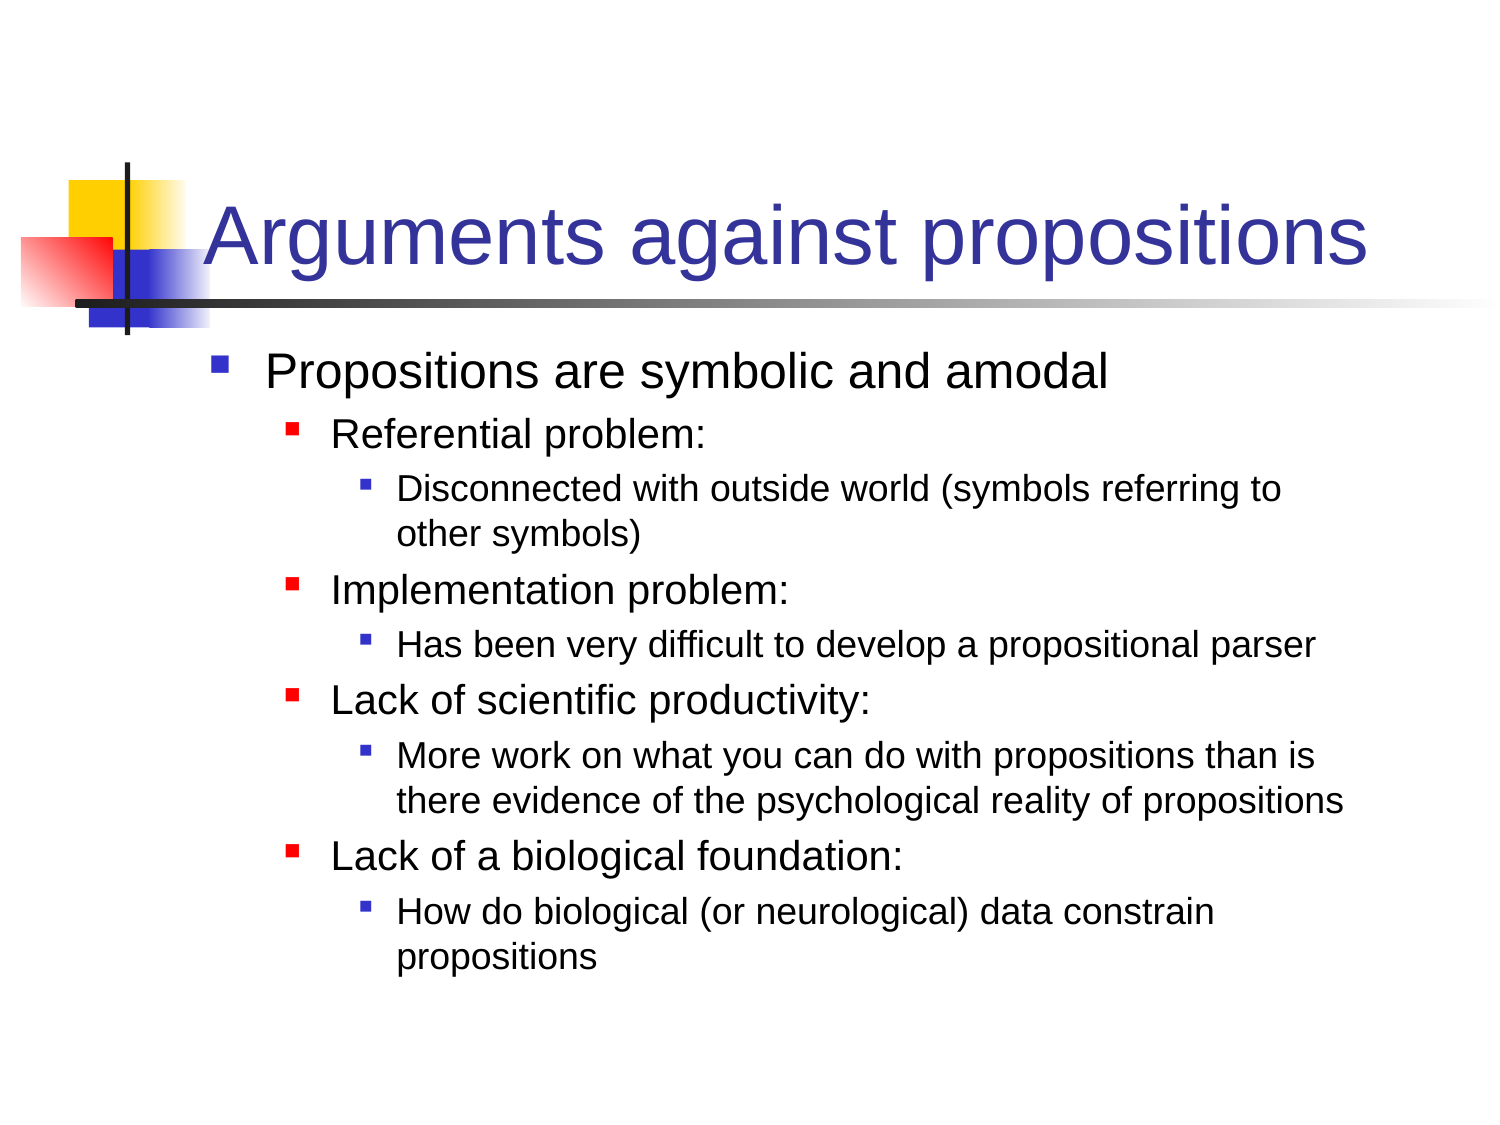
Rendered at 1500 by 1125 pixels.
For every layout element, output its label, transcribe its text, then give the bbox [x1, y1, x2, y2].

title Arguments against propositions [188, 101, 1468, 289]
text_box Propositions are symbolic and amodal Referential problem: Disconnected with outside world (symbols referring to other symbols) Implementation problem: Has been very difficult to develop a propositional parser Lack of scientific productivity: More work on what you can do with propositions than is there evidence of the psychological reality of propositions Lack of a biological foundation: How do biological (or neurological) data constrain propositions [193, 330, 1388, 1038]
